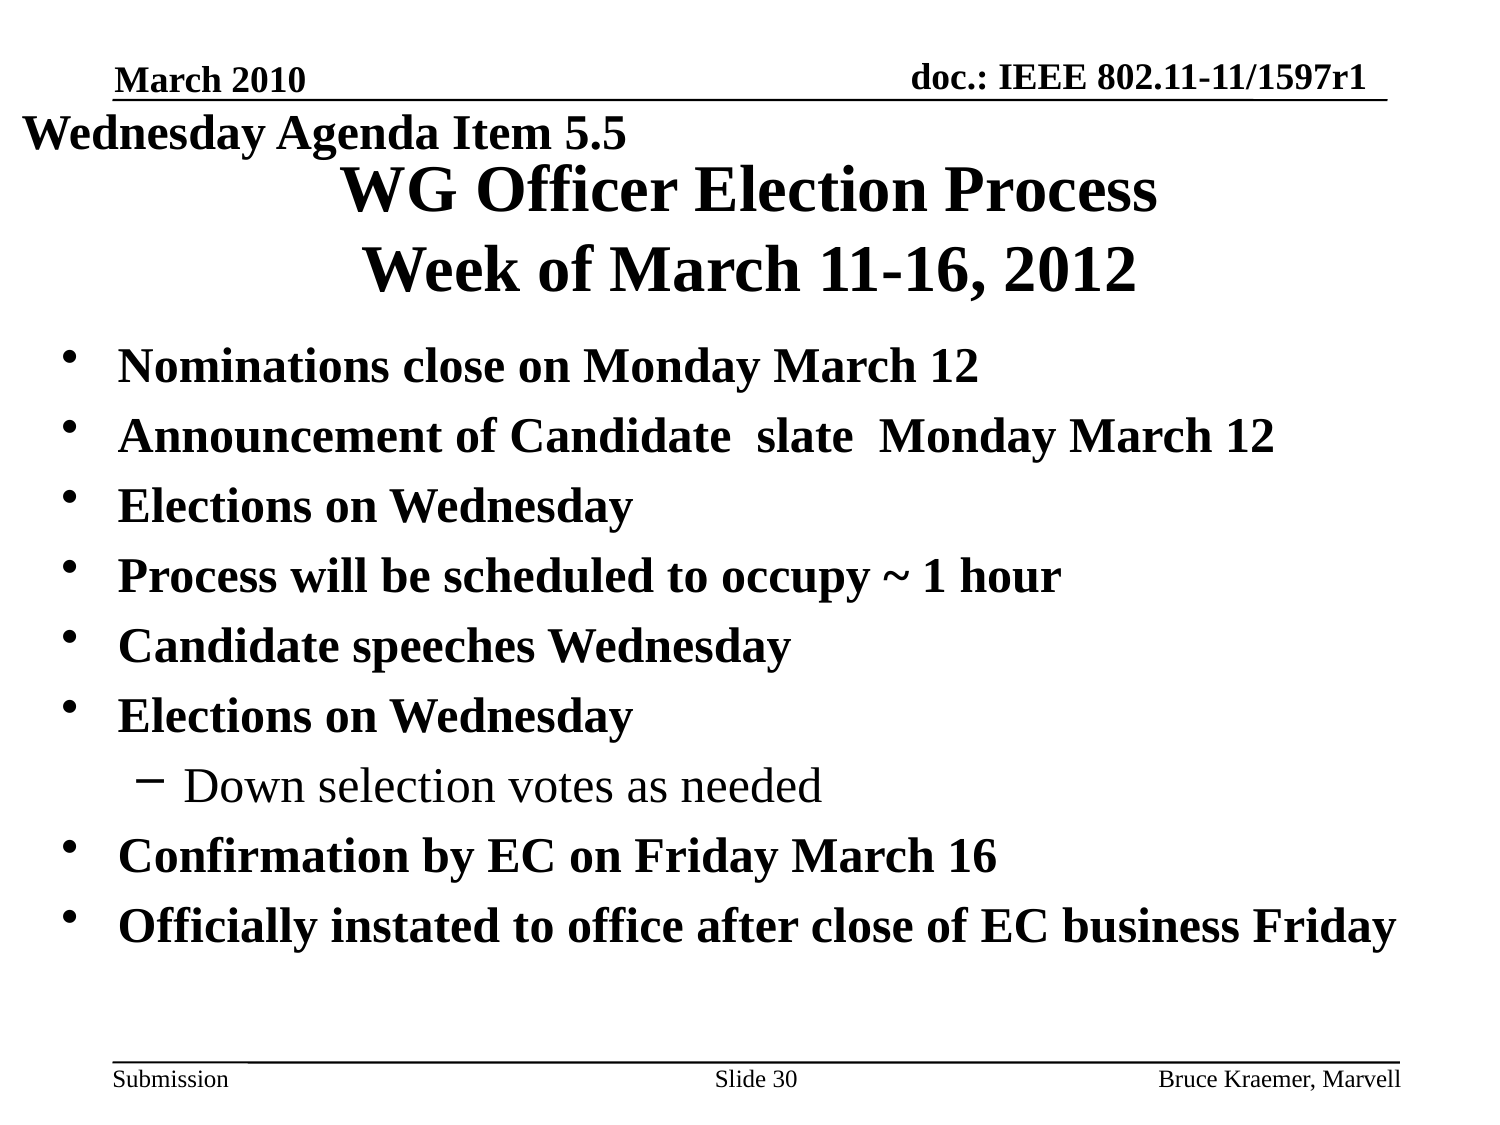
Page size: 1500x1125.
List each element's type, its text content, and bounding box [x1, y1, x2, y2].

footer Bruce Kraemer, Marvell [1079, 1062, 1402, 1093]
slide_number Slide 30 [712, 1062, 800, 1093]
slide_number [114, 54, 335, 91]
title WG Officer Election Process Week of March 11-16, 2012 [112, 150, 1388, 300]
text_box Wednesday Agenda Item 5.5 [6, 91, 643, 167]
list Nominations close on Monday March 12 Announcement of Candidate slate Monday March 12 Elections on Wednesday Process will be scheduled to occupy ~ 1 hour Candidate speeches Wednesday Elections on Wednesday Down selection votes as needed Confirmation by EC on Friday March 16 Officially instated to office after close of EC business Friday [46, 324, 1458, 1001]
